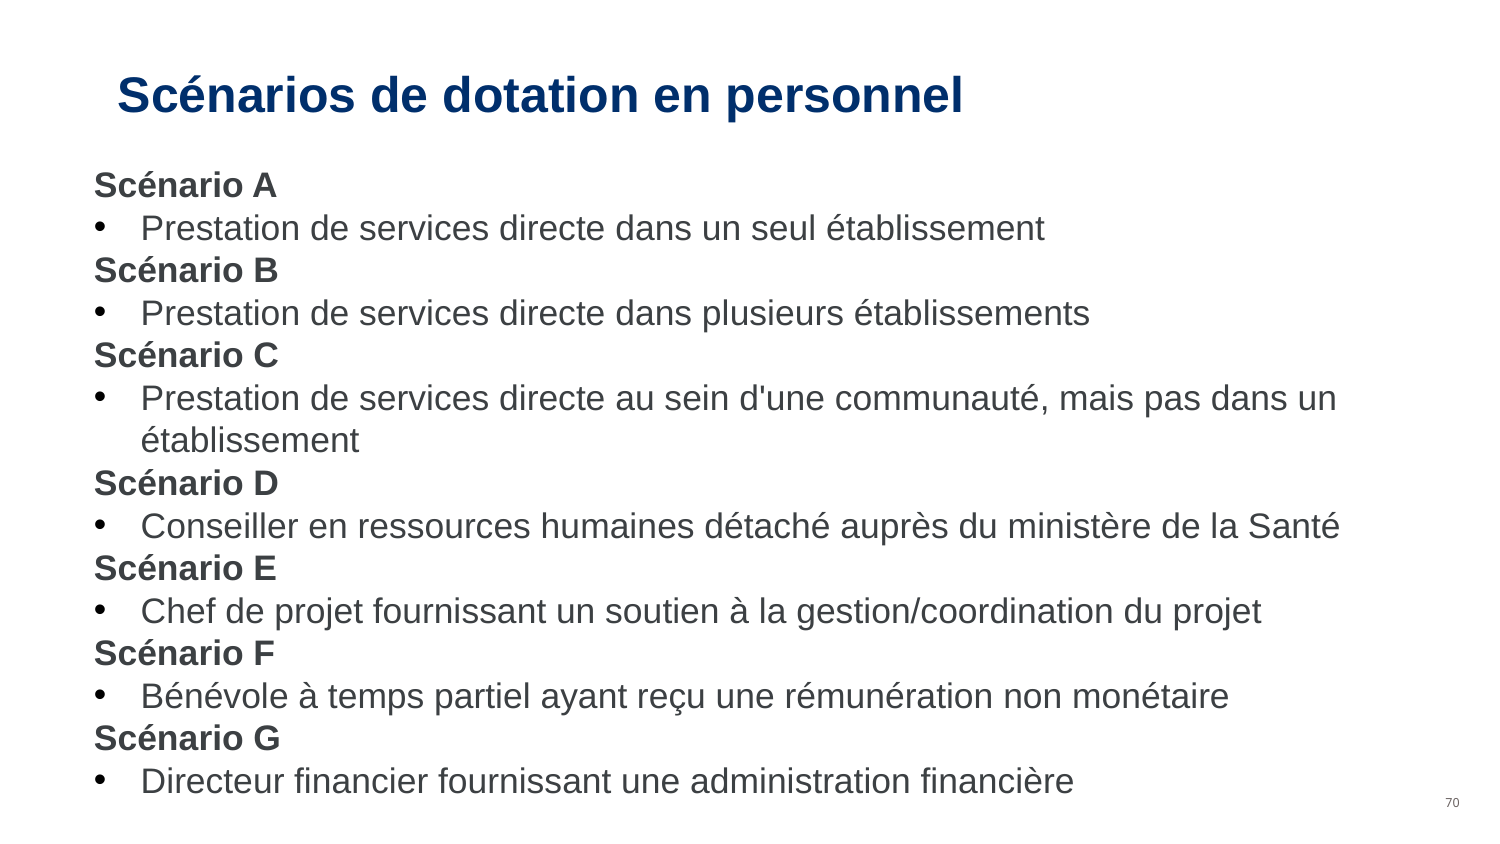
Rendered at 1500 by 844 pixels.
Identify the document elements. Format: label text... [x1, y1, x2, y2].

slide_number 70 [1125, 788, 1475, 819]
title Scénarios de dotation en personnel [102, 62, 1378, 138]
text_box Scénario A Prestation de services directe dans un seul établissement Scénario B Prestation de services directe dans plusieurs établissements Scénario C Prestation de services directe au sein d'une communauté, mais pas dans un établissement Scénario D Conseiller en ressources humaines détaché auprès du ministère de la Santé Scénario E Chef de projet fournissant un soutien à la gestion/coordination du projet Scénario F Bénévole à temps partiel ayant reçu une rémunération non monétaire Scénario G Directeur financier fournissant une administration financière [78, 147, 1446, 816]
